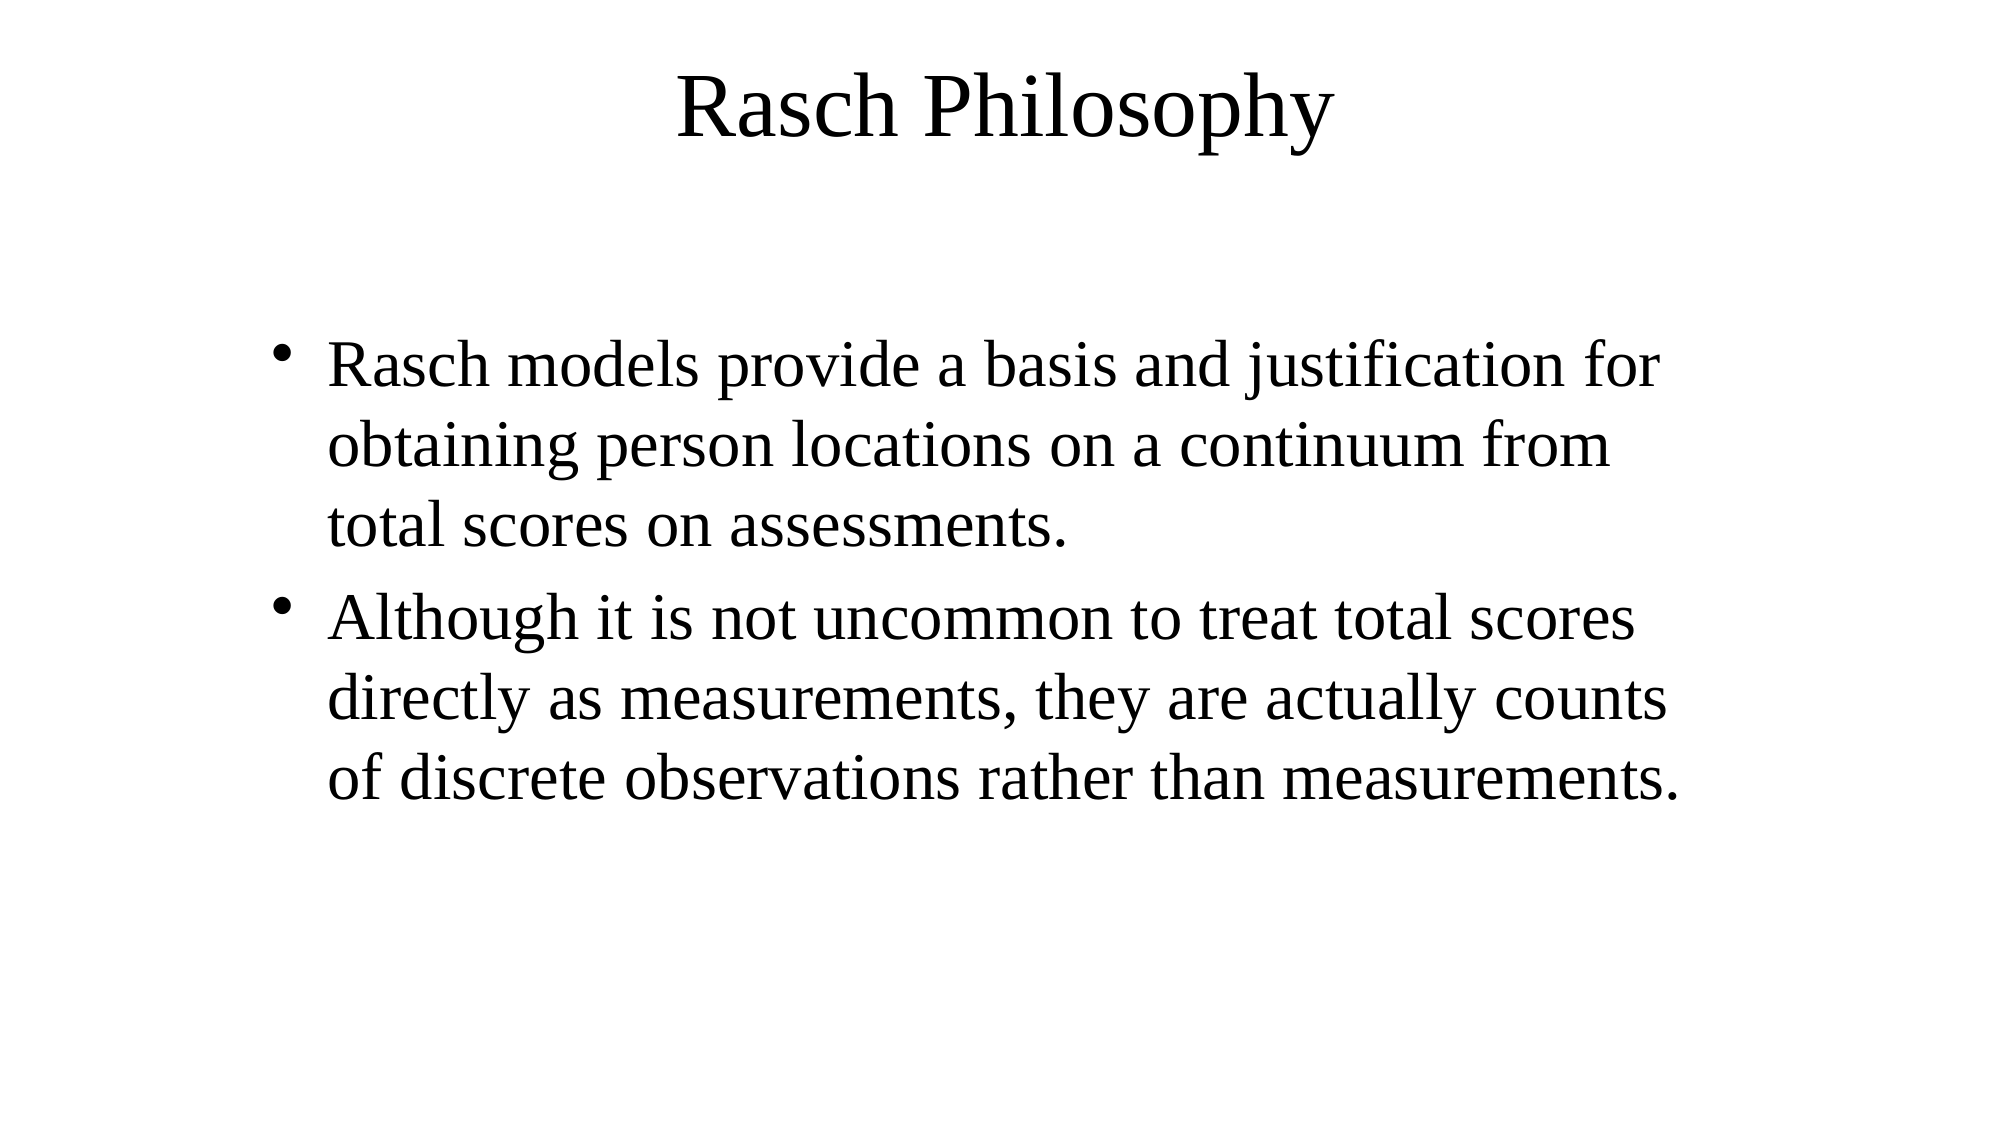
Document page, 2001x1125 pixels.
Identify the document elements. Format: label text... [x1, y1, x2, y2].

list Rasch models provide a basis and justification for obtaining person locations on a continuum from total scores on assessments. Although it is not uncommon to treat total scores directly as measurements, they are actually counts of discrete observations rather than measurements. [256, 312, 1757, 900]
title Rasch Philosophy [156, 6, 1857, 194]
